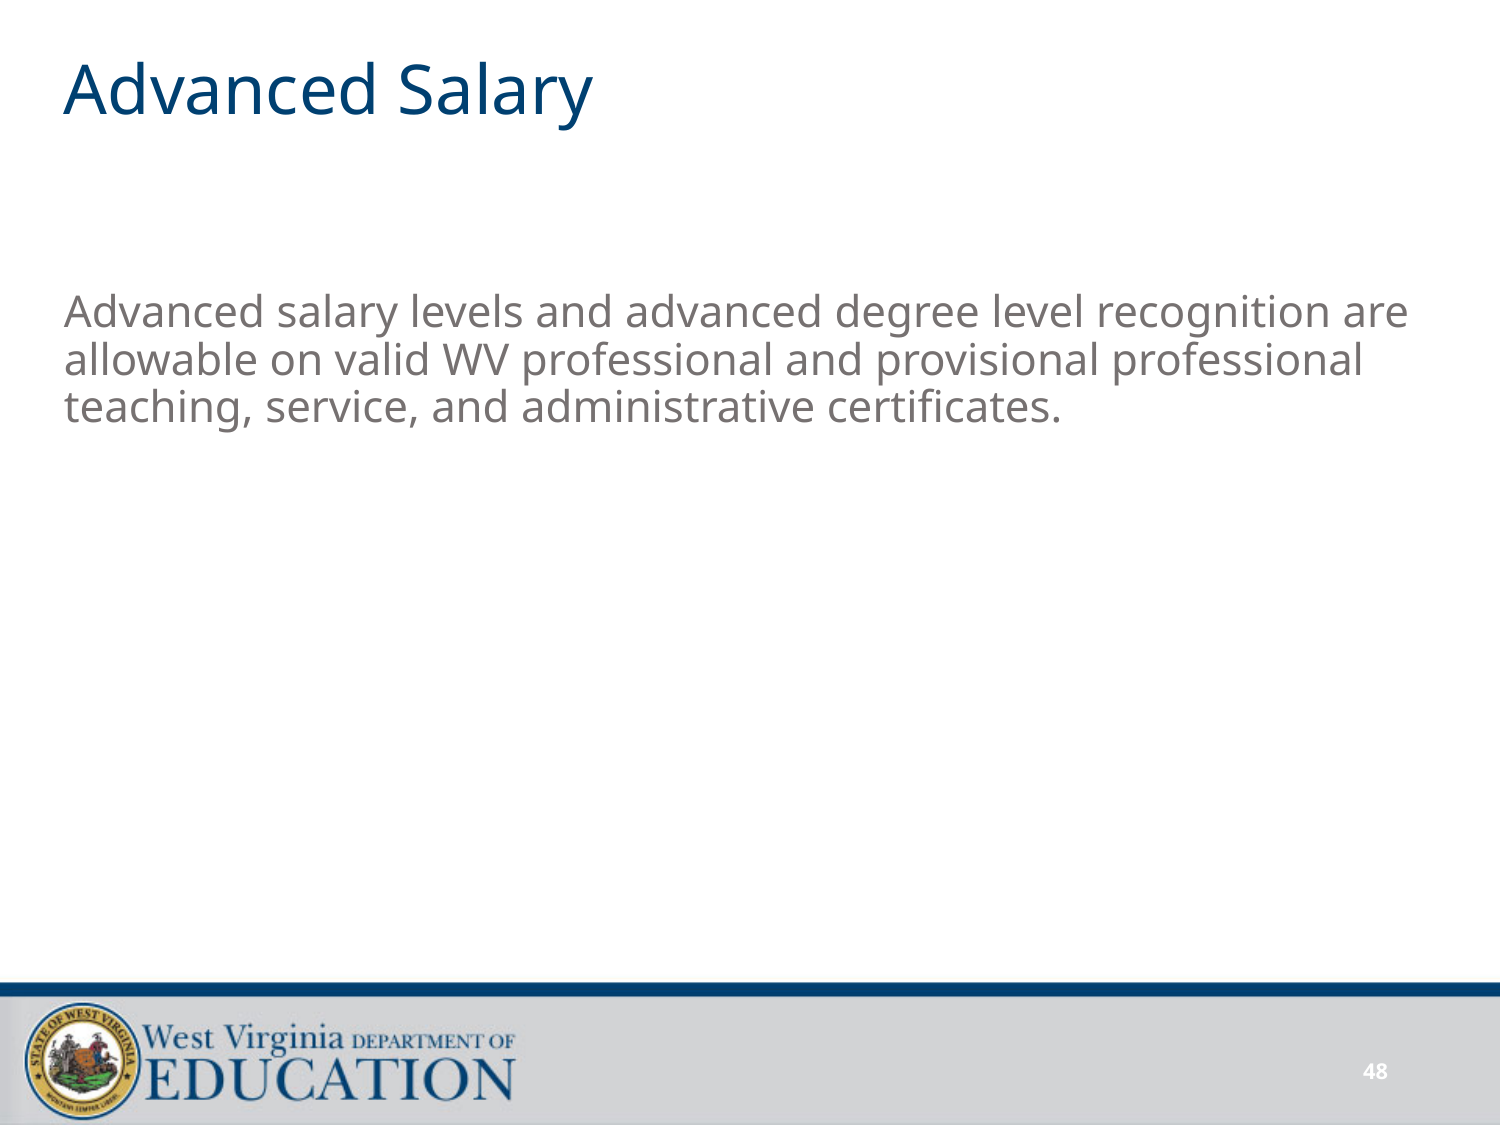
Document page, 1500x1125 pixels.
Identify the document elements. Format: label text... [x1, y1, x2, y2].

picture [0, 0, 1500, 1125]
list Advanced salary levels and advanced degree level recognition are allowable on valid WV professional and provisional professional teaching, service, and administrative certificates. [49, 282, 1448, 964]
slide_number 48 [1303, 1042, 1448, 1103]
title Advanced Salary [49, 23, 1448, 162]
